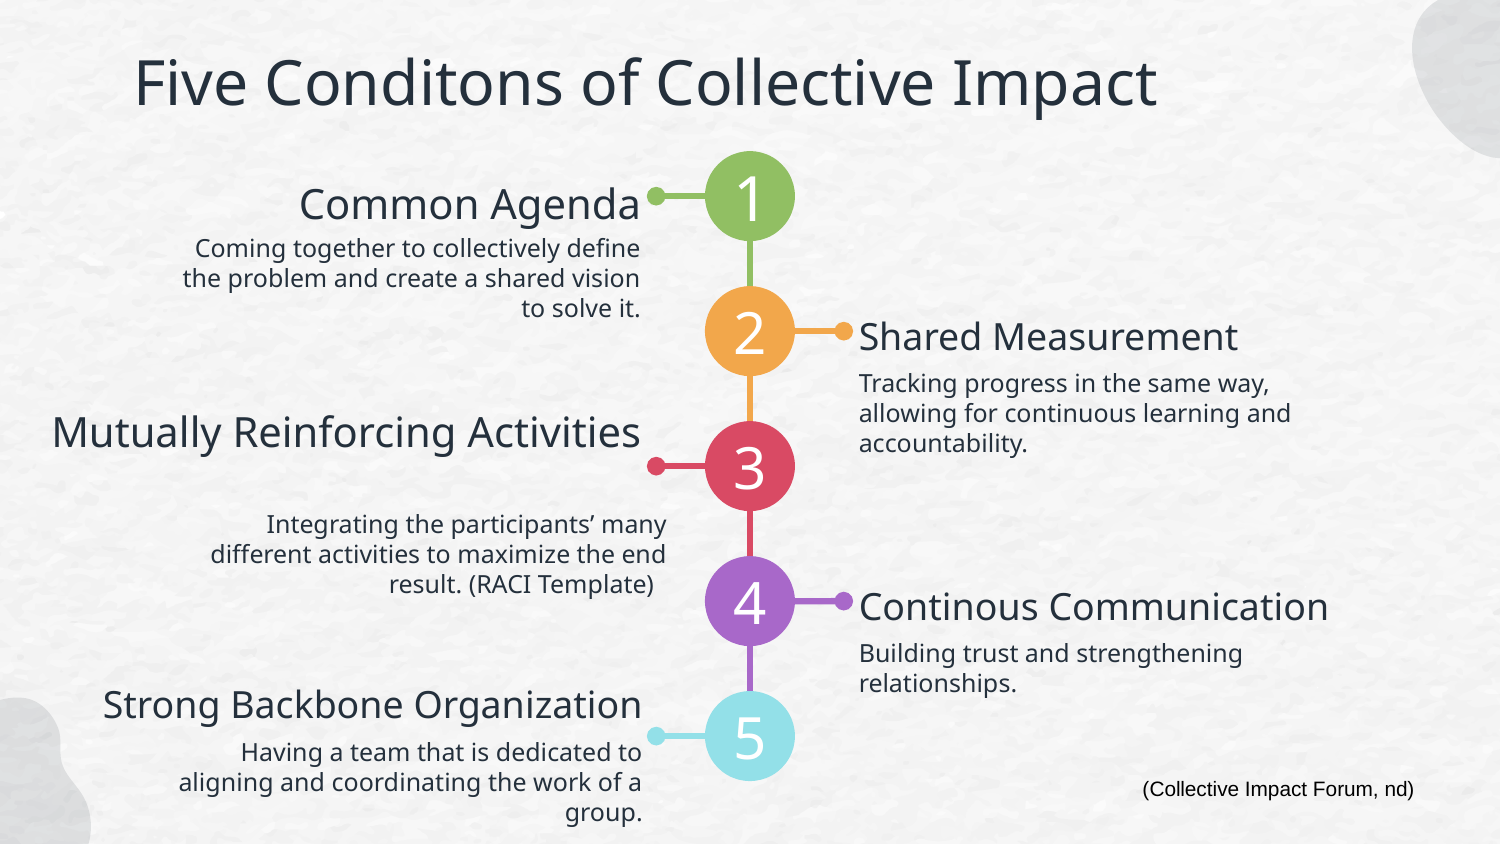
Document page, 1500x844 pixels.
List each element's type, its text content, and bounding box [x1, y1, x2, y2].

subtitle Mutually Reinforcing Activities [35, 391, 657, 459]
subtitle Continous Communication [843, 567, 1352, 635]
text_box 1 [705, 151, 795, 242]
title Five Conditons of Collective Impact [118, 27, 1382, 122]
text_box 3 [705, 421, 795, 512]
text_box (Collective Impact Forum, nd) [1127, 768, 1500, 808]
text_box 2 [704, 286, 795, 377]
text_box 4 [704, 556, 795, 647]
subtitle Coming together to collectively define the problem and create a shared vision to solve it. [148, 230, 657, 315]
text_box 5 [705, 691, 795, 782]
subtitle Building trust and strengthening relationships. [843, 635, 1352, 720]
subtitle Shared Measurement [843, 297, 1352, 365]
text_box Having a team that is dedicated to aligning and coordinating the work of a group. [150, 728, 658, 819]
subtitle Integrating the participants’ many different activities to maximize the end result. (RACI Template) [174, 493, 683, 592]
subtitle Tracking progress in the same way, allowing for continuous learning and accountability. [843, 365, 1352, 450]
text_box Strong Backbone Organization [35, 666, 659, 728]
subtitle Common Agenda [148, 162, 657, 230]
